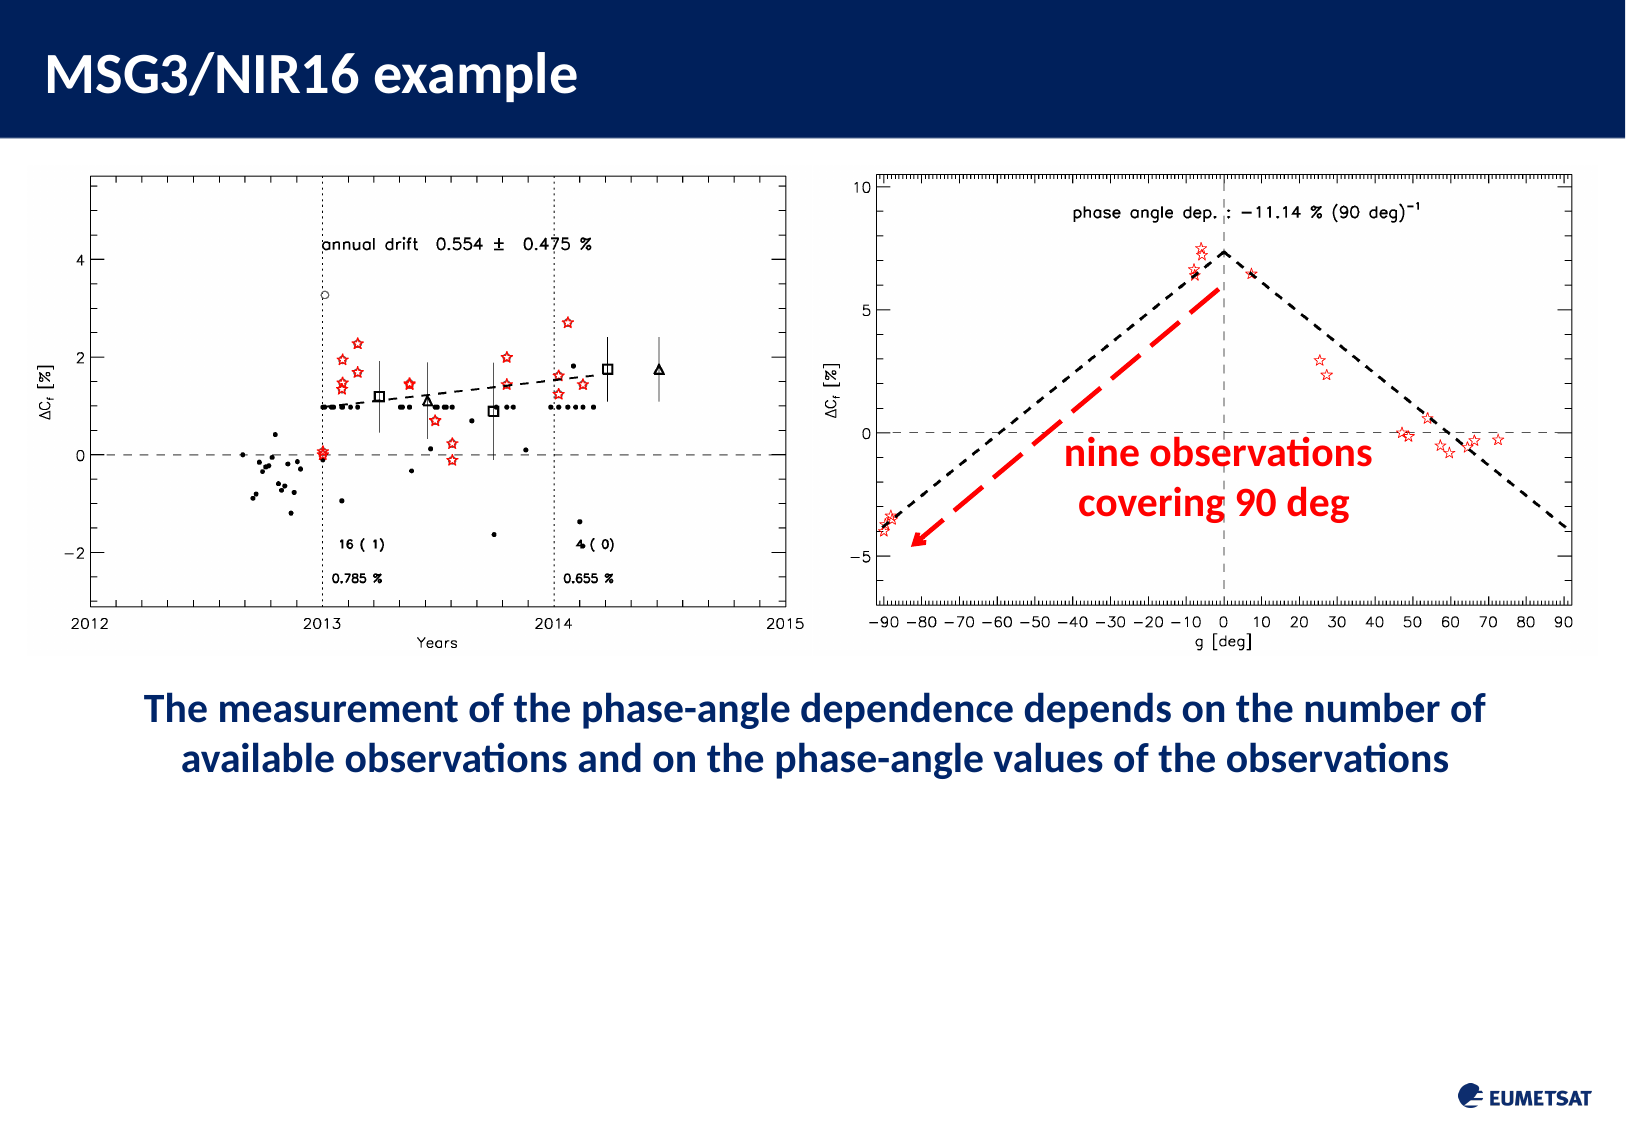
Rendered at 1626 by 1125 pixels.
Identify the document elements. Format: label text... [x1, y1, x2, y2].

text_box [910, 288, 1219, 548]
title MSG3/NIR16 example [0, 0, 1407, 141]
picture [0, 0, 1626, 1125]
text_box The measurement of the phase-angle dependence depends on the number of available observations and on the phase-angle values of the observations [56, 673, 1575, 789]
